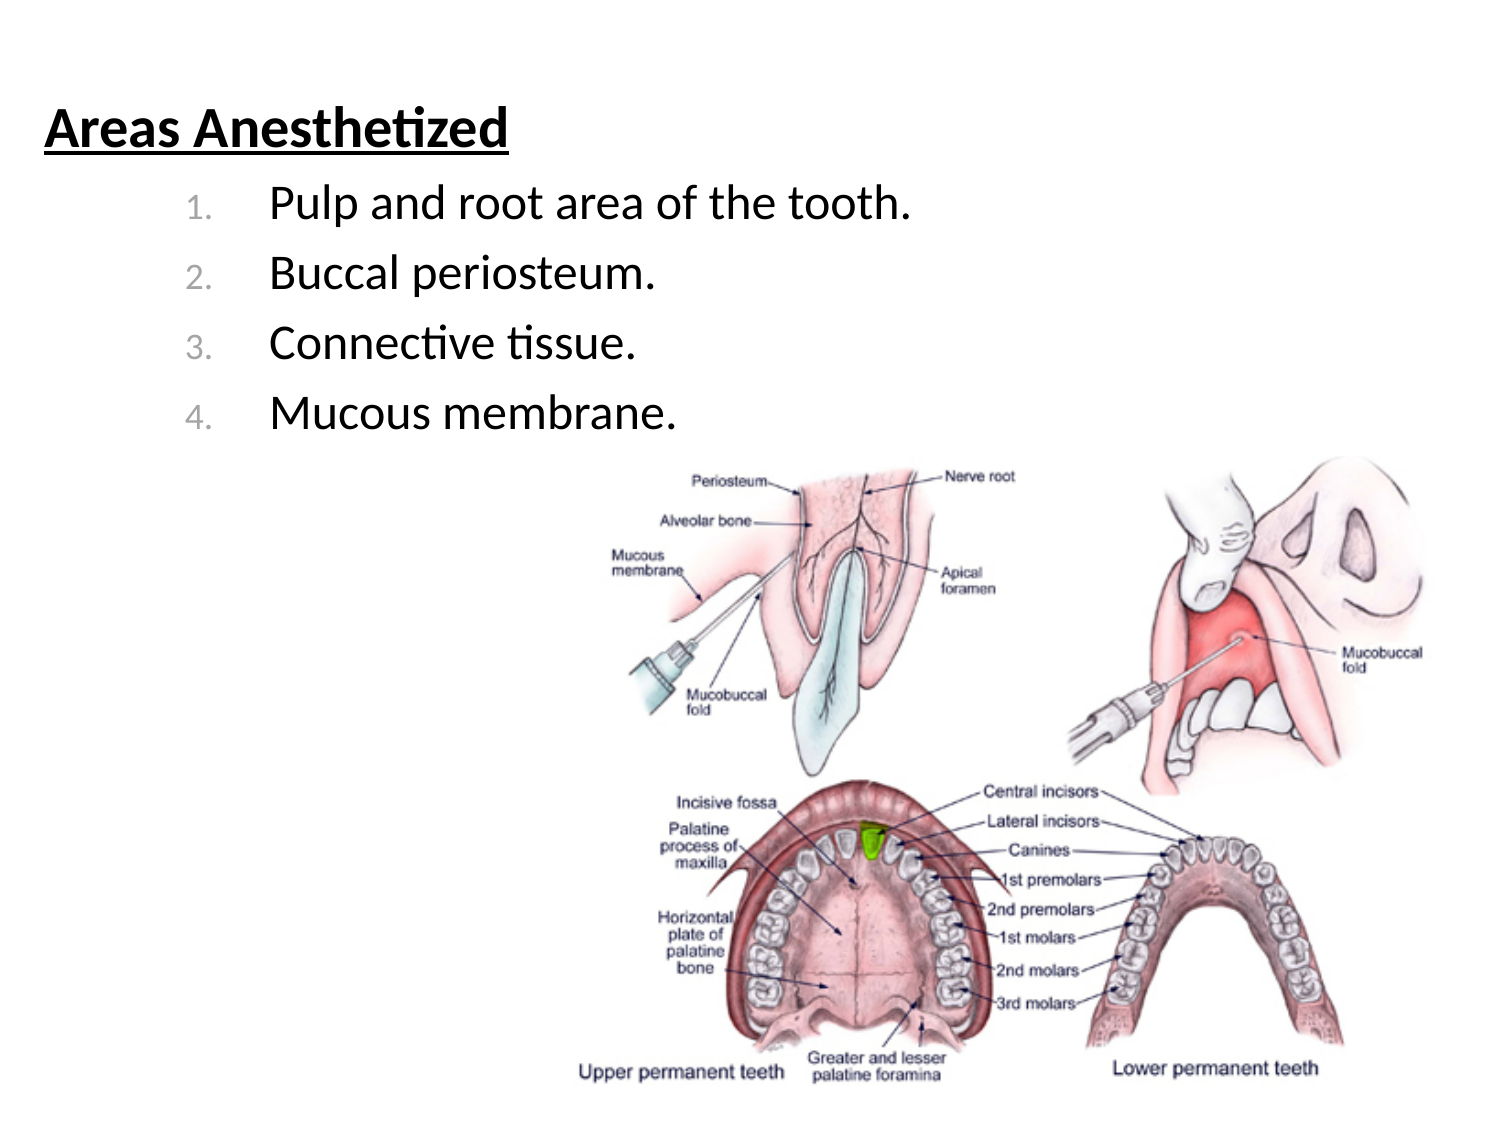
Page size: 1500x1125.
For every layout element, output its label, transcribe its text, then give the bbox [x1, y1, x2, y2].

picture [526, 456, 1483, 1106]
text_box Areas Anesthetized Pulp and root area of the tooth. Buccal periosteum. Connective tissue. Mucous membrane. [29, 82, 1465, 1079]
